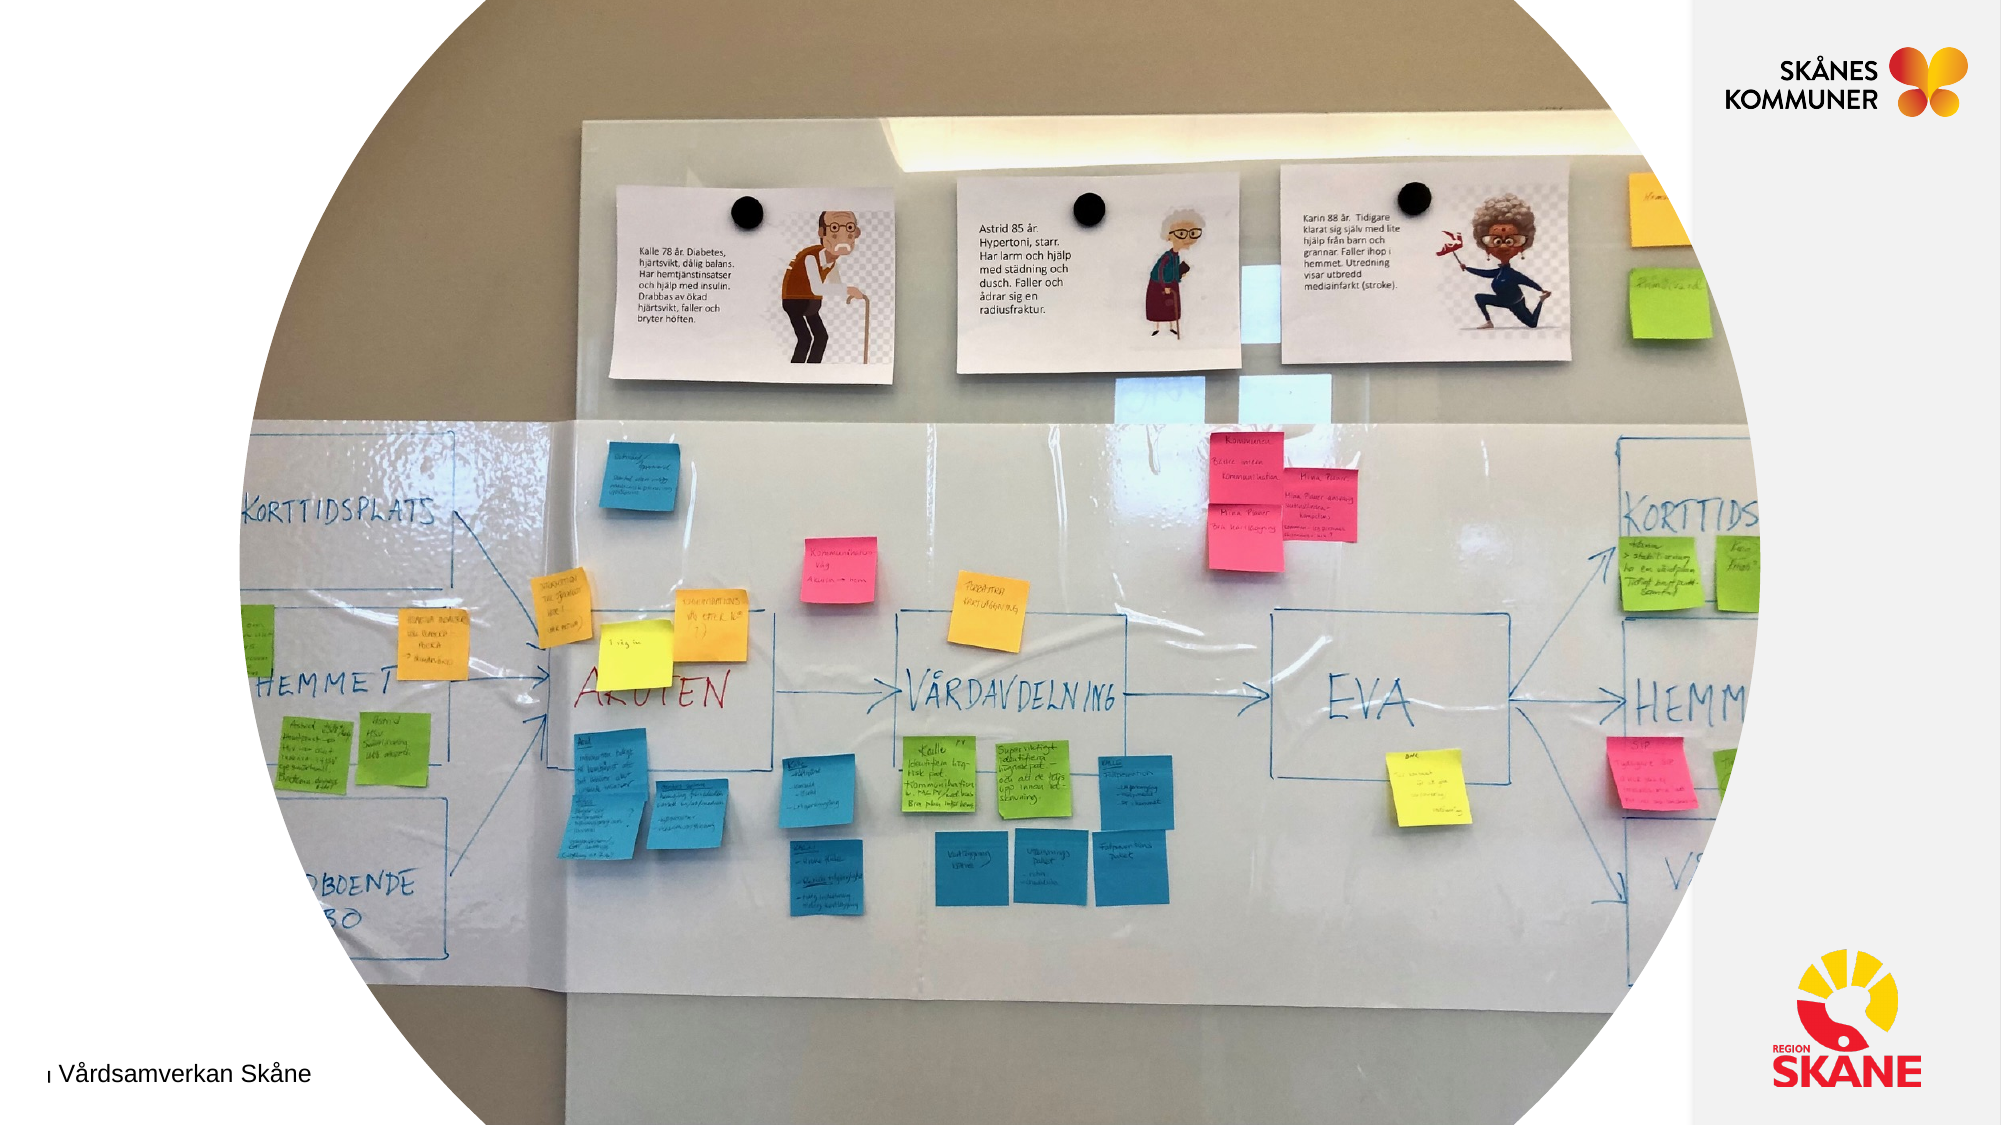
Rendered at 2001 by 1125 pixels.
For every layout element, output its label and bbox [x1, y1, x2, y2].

picture [239, 0, 1968, 1125]
